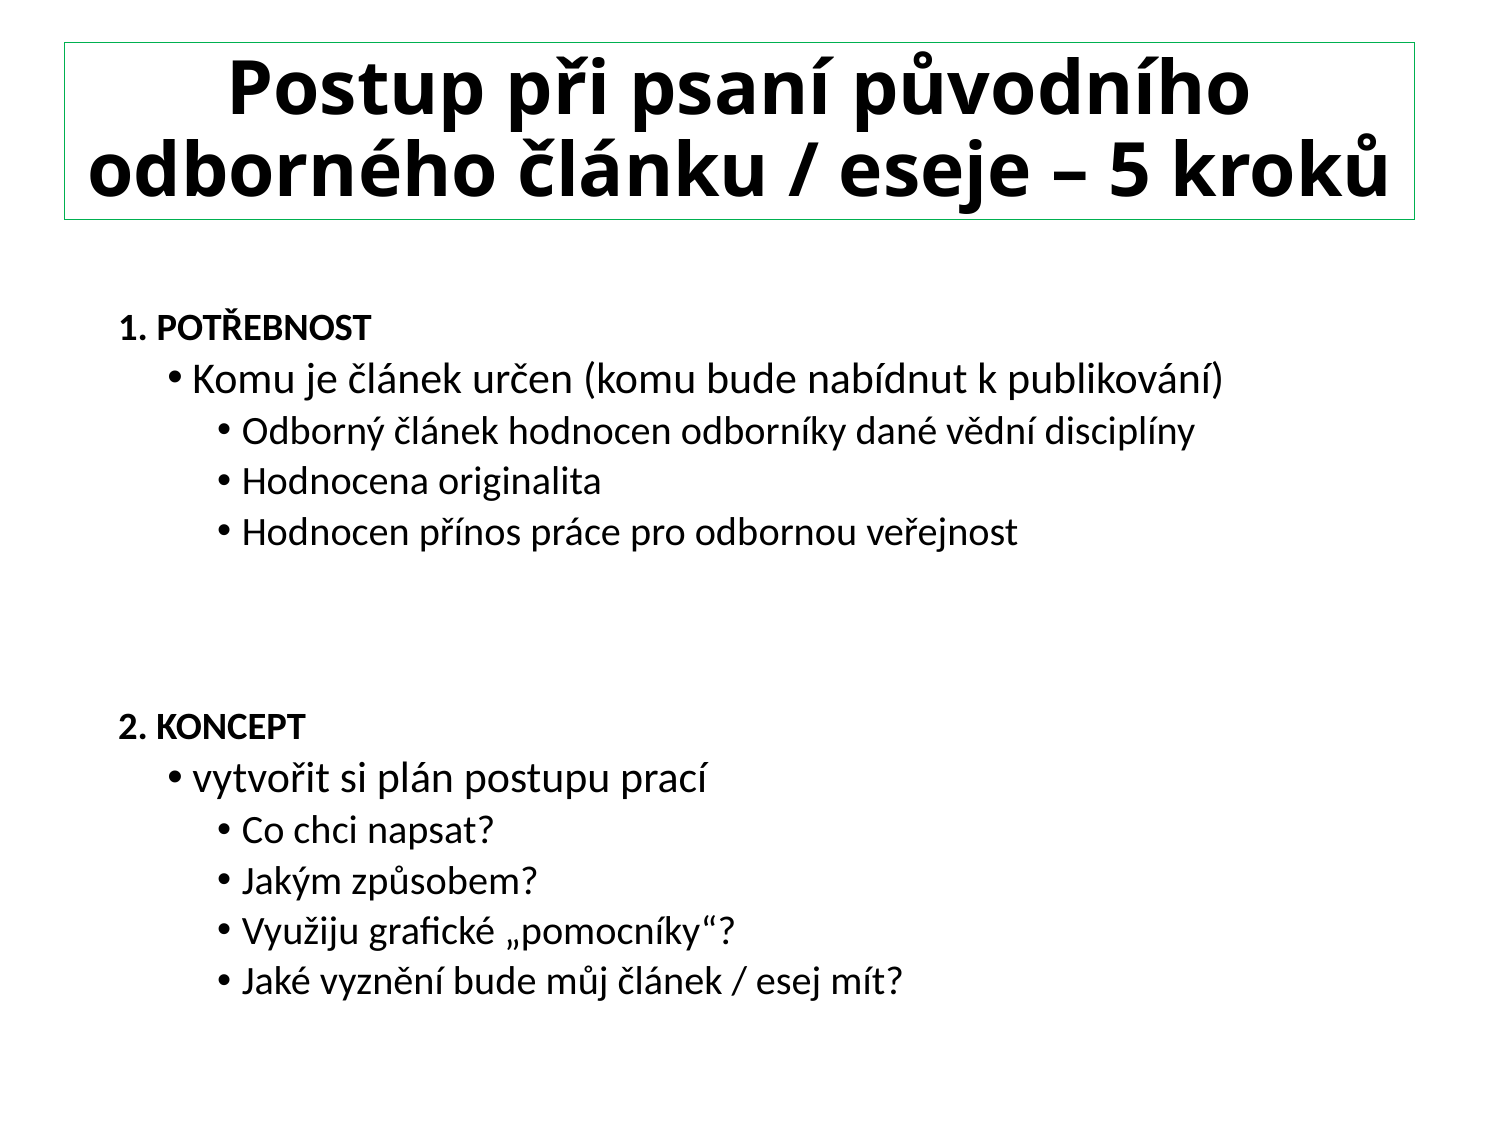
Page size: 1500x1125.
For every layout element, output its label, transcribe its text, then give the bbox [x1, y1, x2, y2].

list 1. Potřebnost Komu je článek určen (komu bude nabídnut k publikování) Odborný článek hodnocen odborníky dané vědní disciplíny Hodnocena originalita Hodnocen přínos práce pro odbornou veřejnost 2. KONCEPT vytvořit si plán postupu prací Co chci napsat? Jakým způsobem? Využiju grafické „pomocníky“? Jaké vyznění bude můj článek / esej mít? [103, 299, 1397, 1014]
title Postup při psaní původního odborného článku / eseje – 5 kroků [64, 42, 1415, 220]
